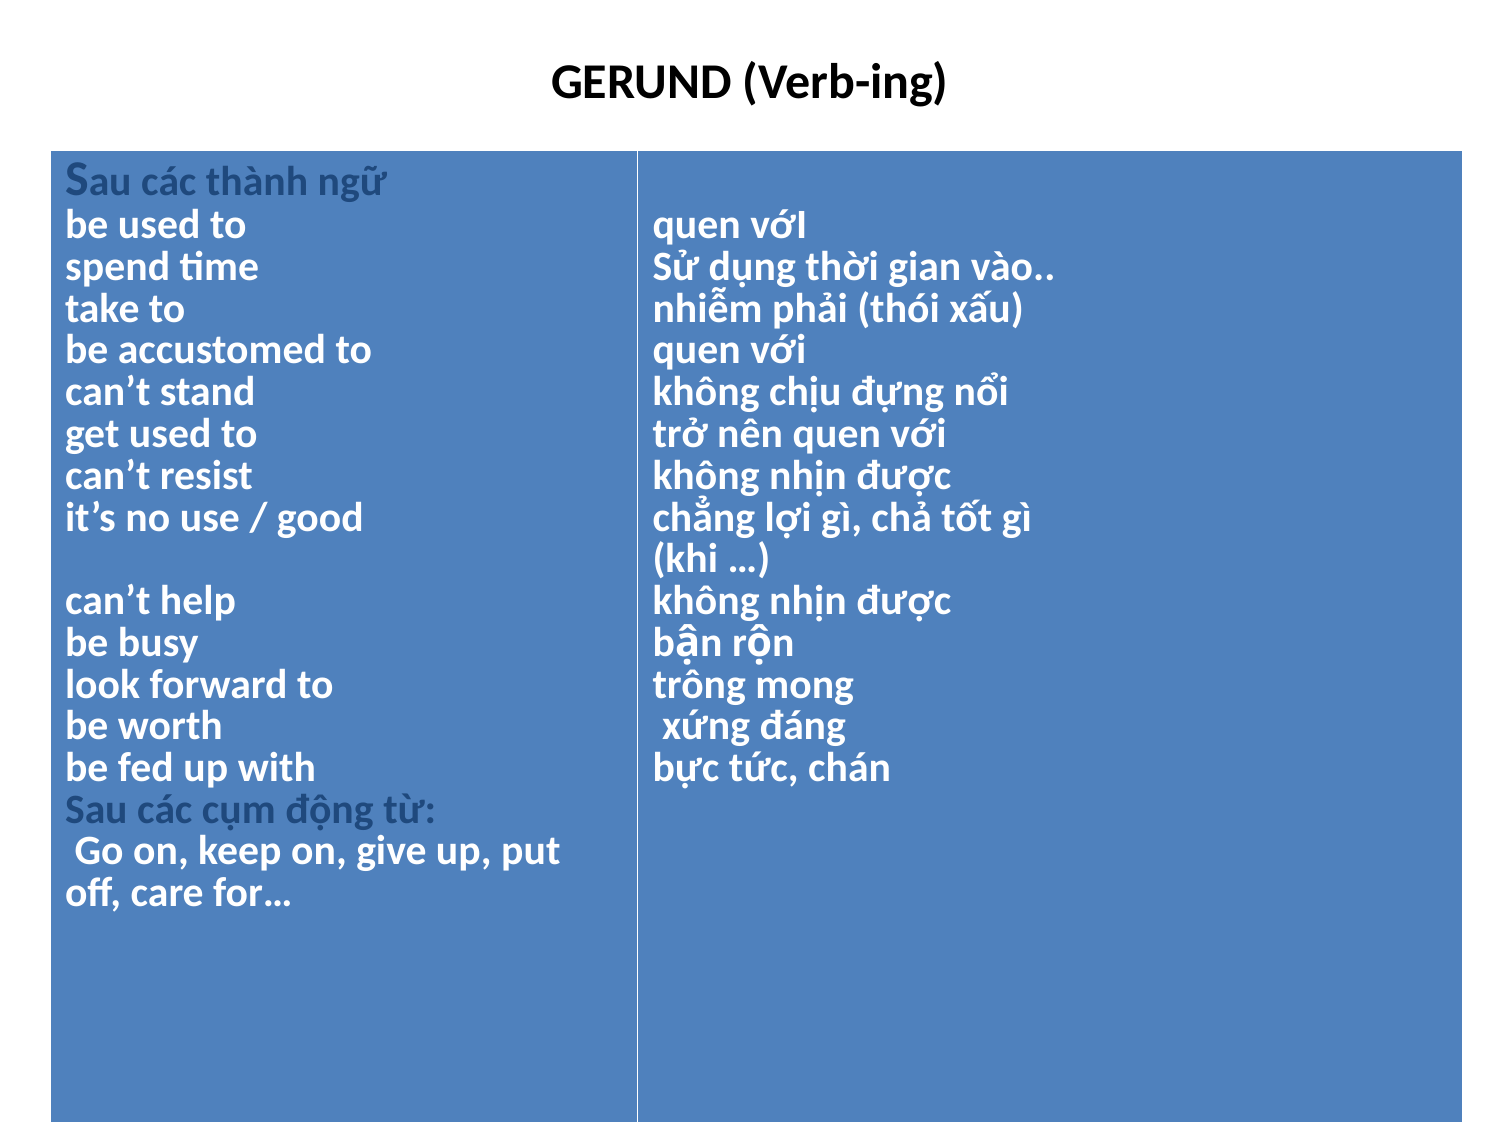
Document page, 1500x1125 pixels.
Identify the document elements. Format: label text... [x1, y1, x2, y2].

table_header Sau các thành ngữ be used to spend time take to be accustomed to can’t stand get used to can’t resist it’s no use / good can’t help be busy look forward to be worth be fed up with Sau các cụm động từ: Go on, keep on, give up, put off, care for… [51, 151, 637, 1122]
table_header quen vớI Sử dụng thời gian vào.. nhiễm phải (thói xấu) quen với không chịu đựng nổi trở nên quen với không nhịn được chẳng lợi gì, chả tốt gì (khi …) không nhịn được bận rộn trông mong xứng đáng bực tức, chán [638, 151, 1462, 1122]
title GERUND (Verb-ing) [75, 45, 1425, 113]
